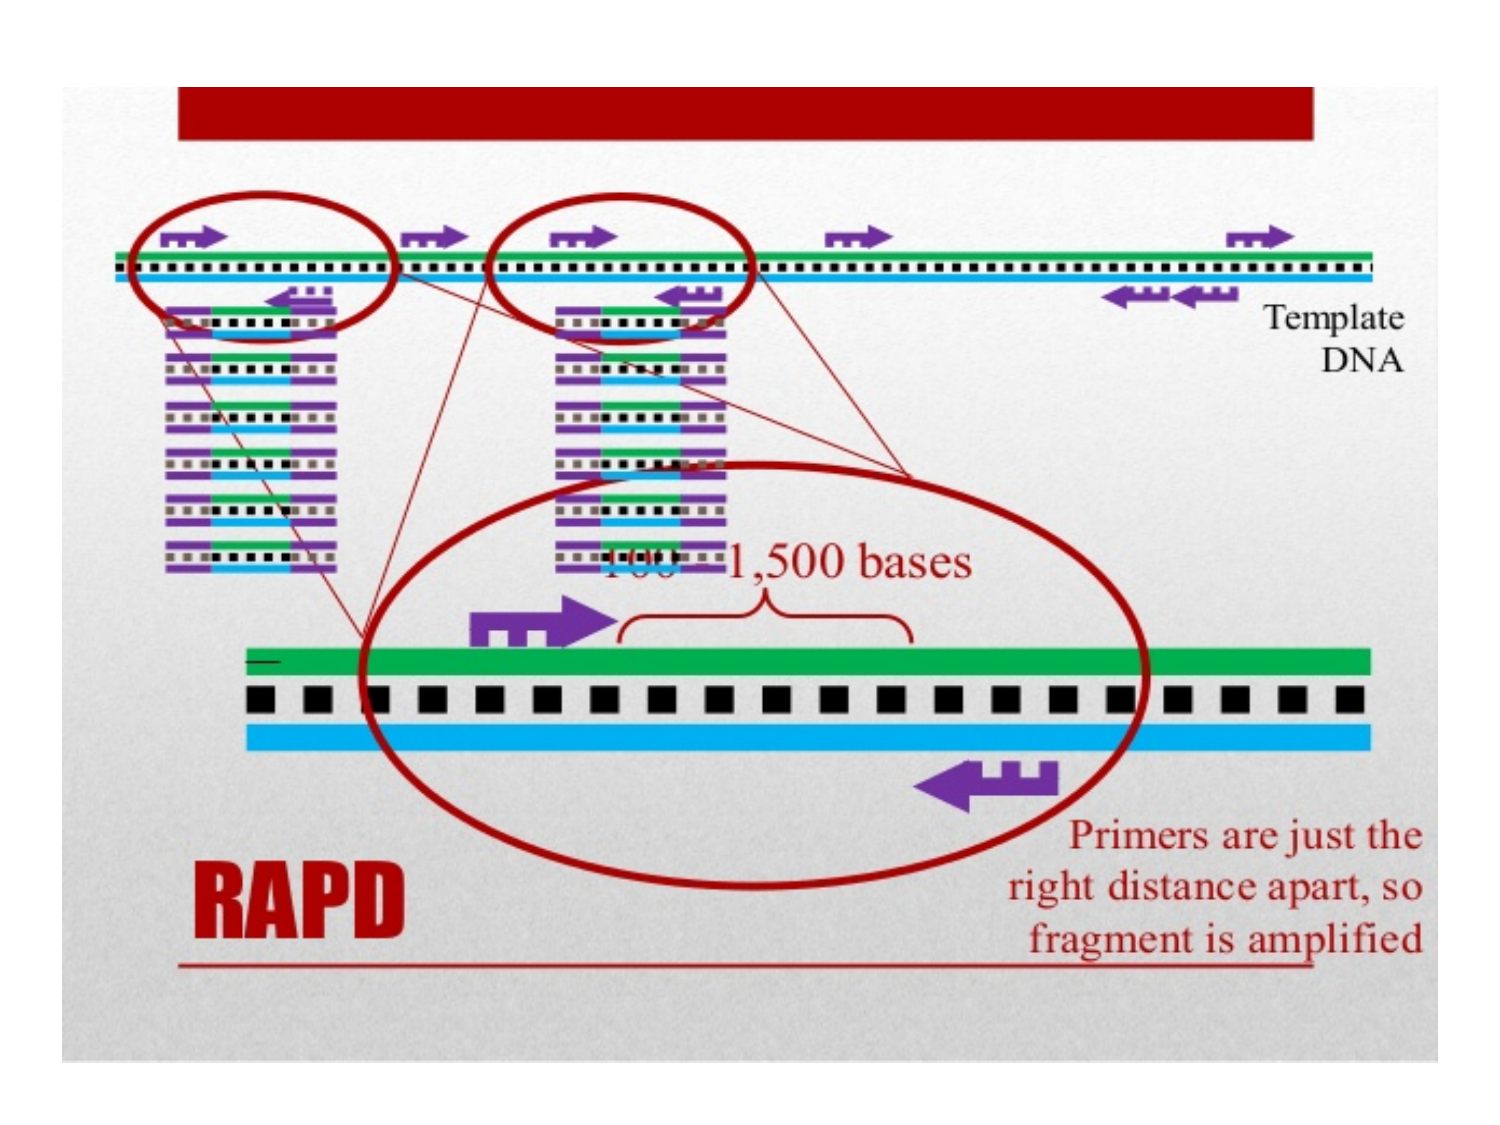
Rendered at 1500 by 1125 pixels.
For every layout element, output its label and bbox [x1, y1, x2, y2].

picture [62, 87, 1438, 1063]
